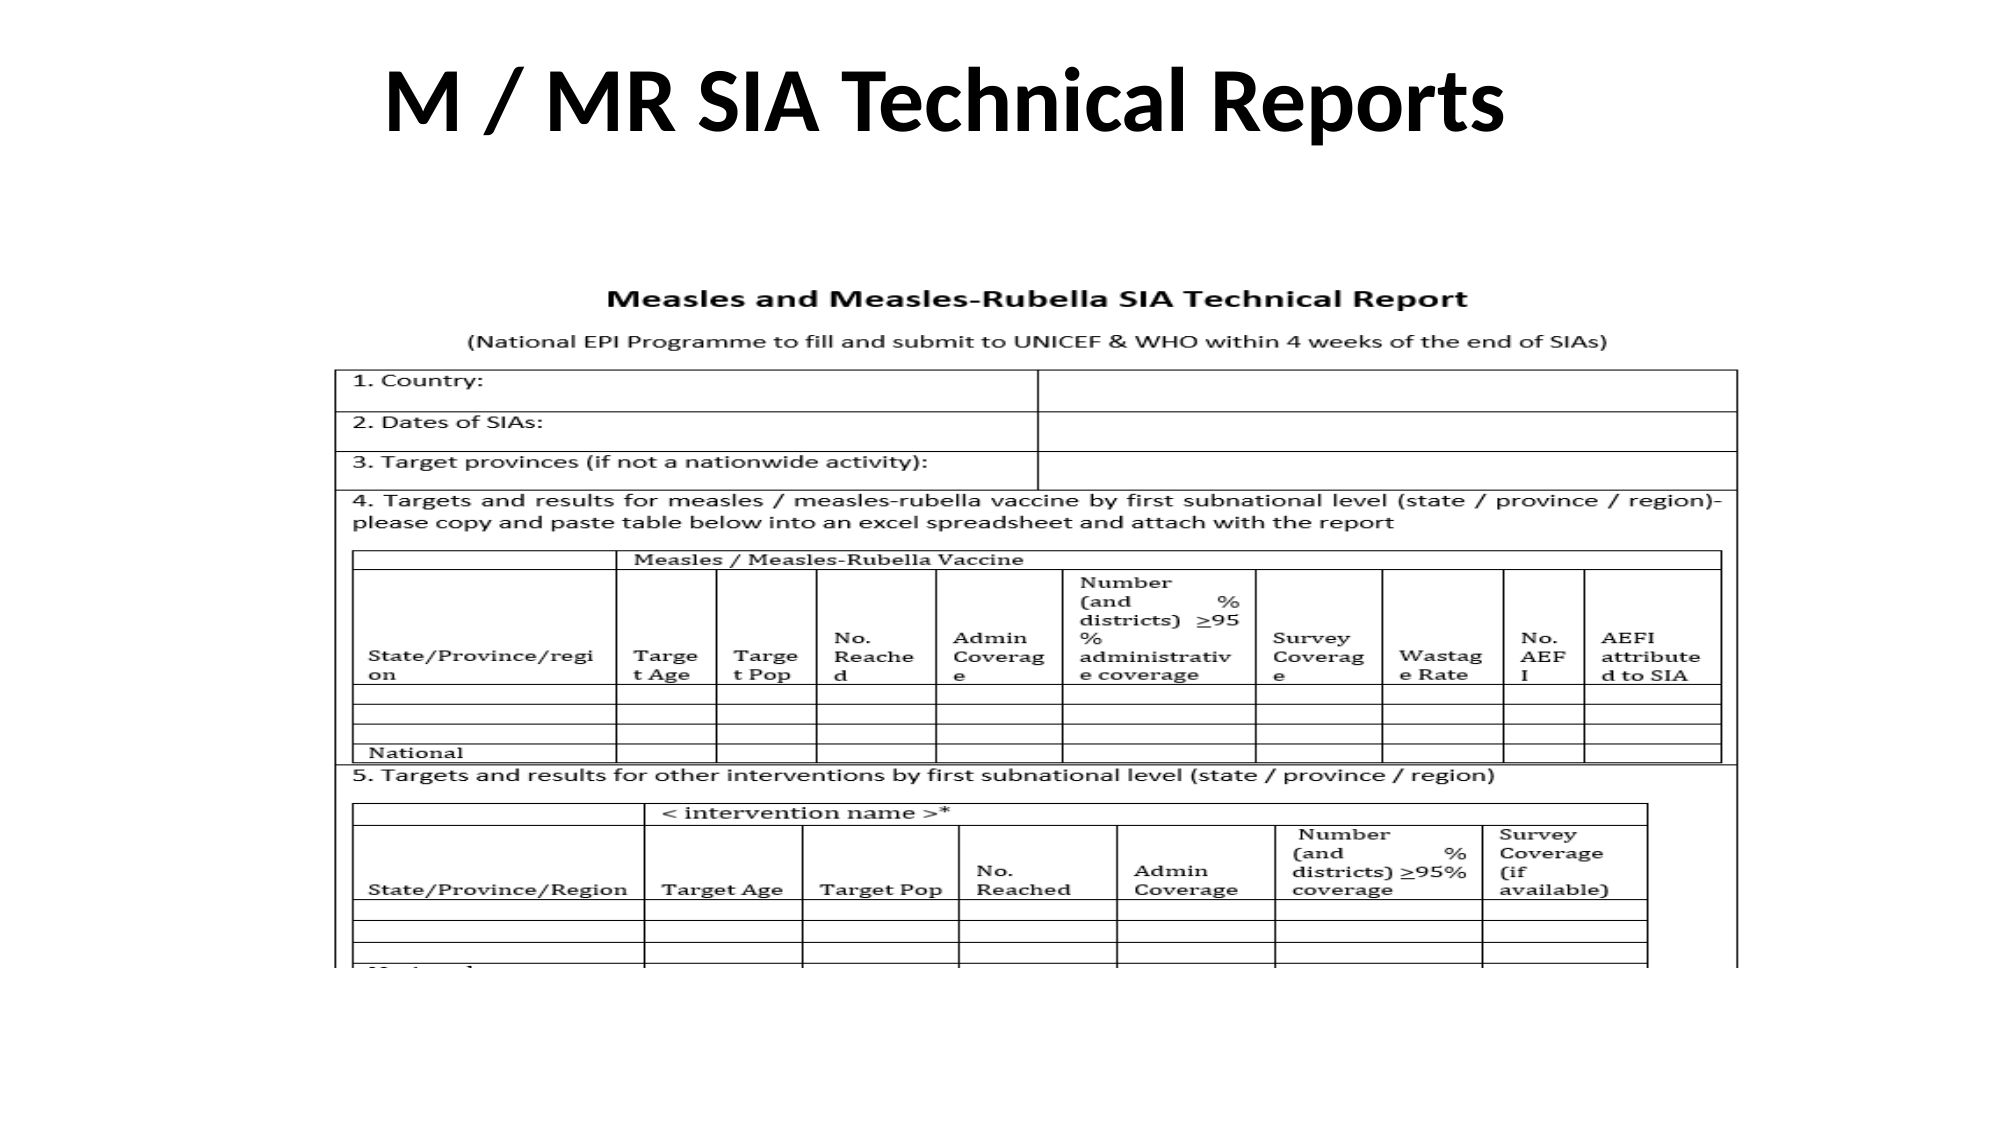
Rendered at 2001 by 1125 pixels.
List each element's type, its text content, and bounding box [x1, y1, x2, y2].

picture [199, 217, 1787, 968]
title M / MR SIA Technical Reports [93, 11, 1819, 193]
